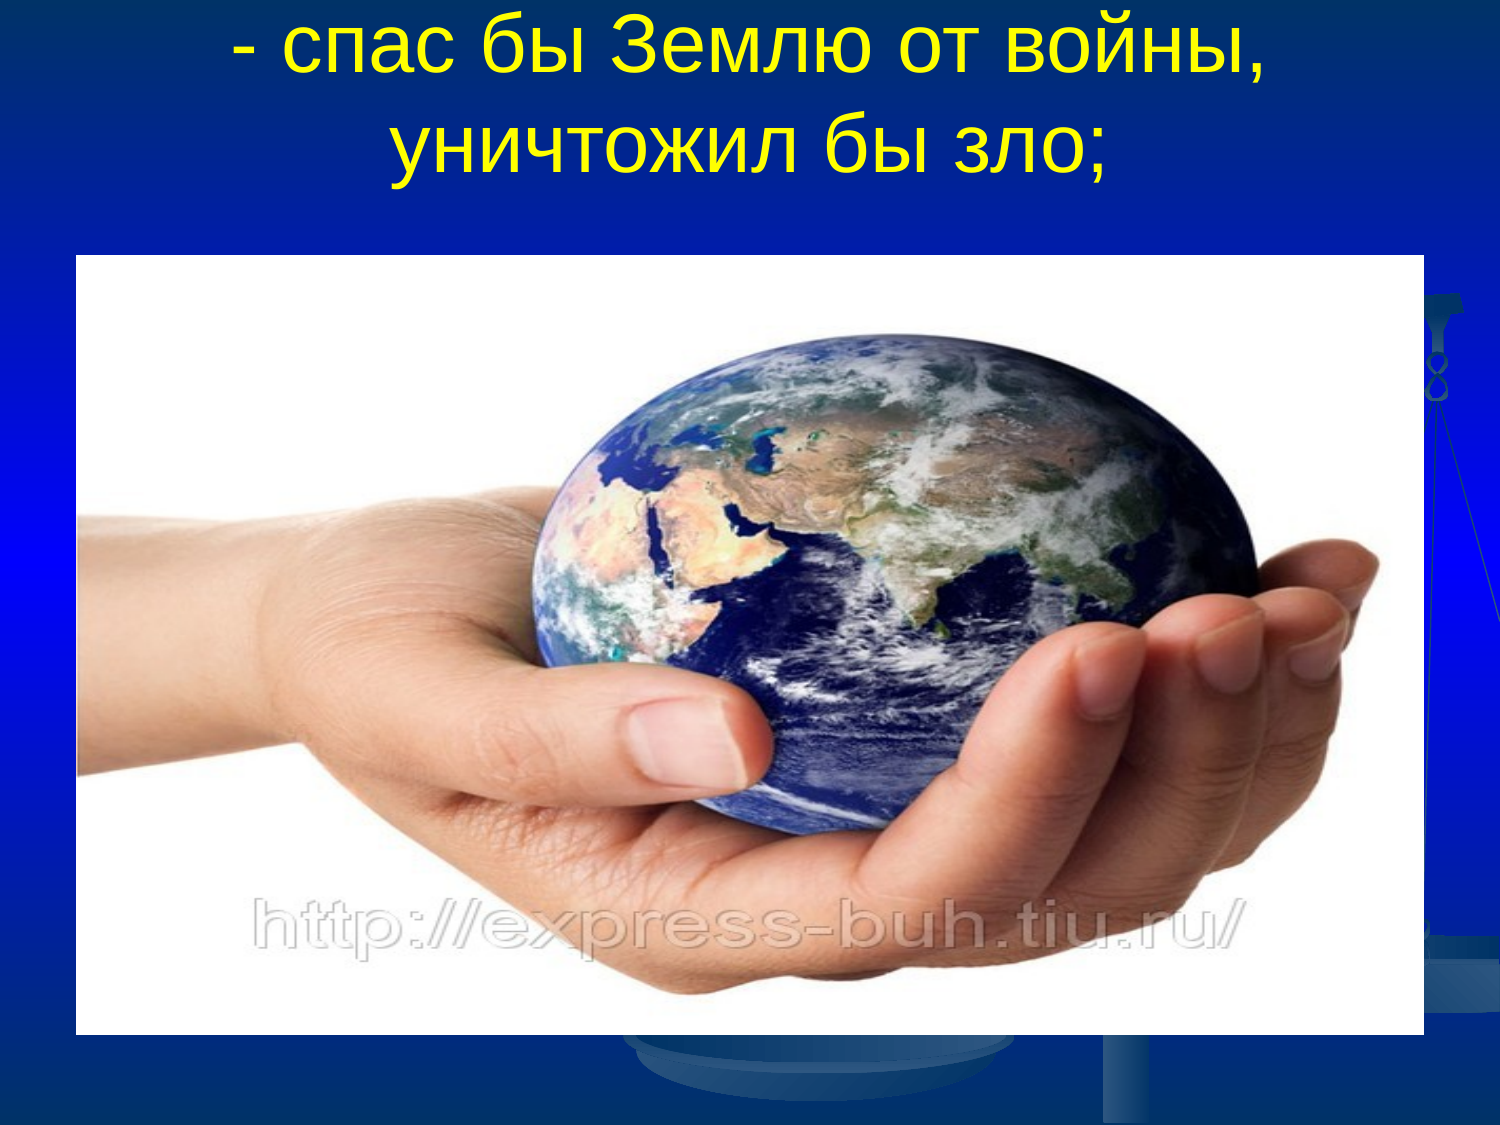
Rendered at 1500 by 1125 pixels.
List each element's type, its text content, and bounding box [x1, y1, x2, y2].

title - спас бы Землю от войны, уничтожил бы зло; [75, 45, 1425, 234]
picture [76, 255, 1424, 1036]
